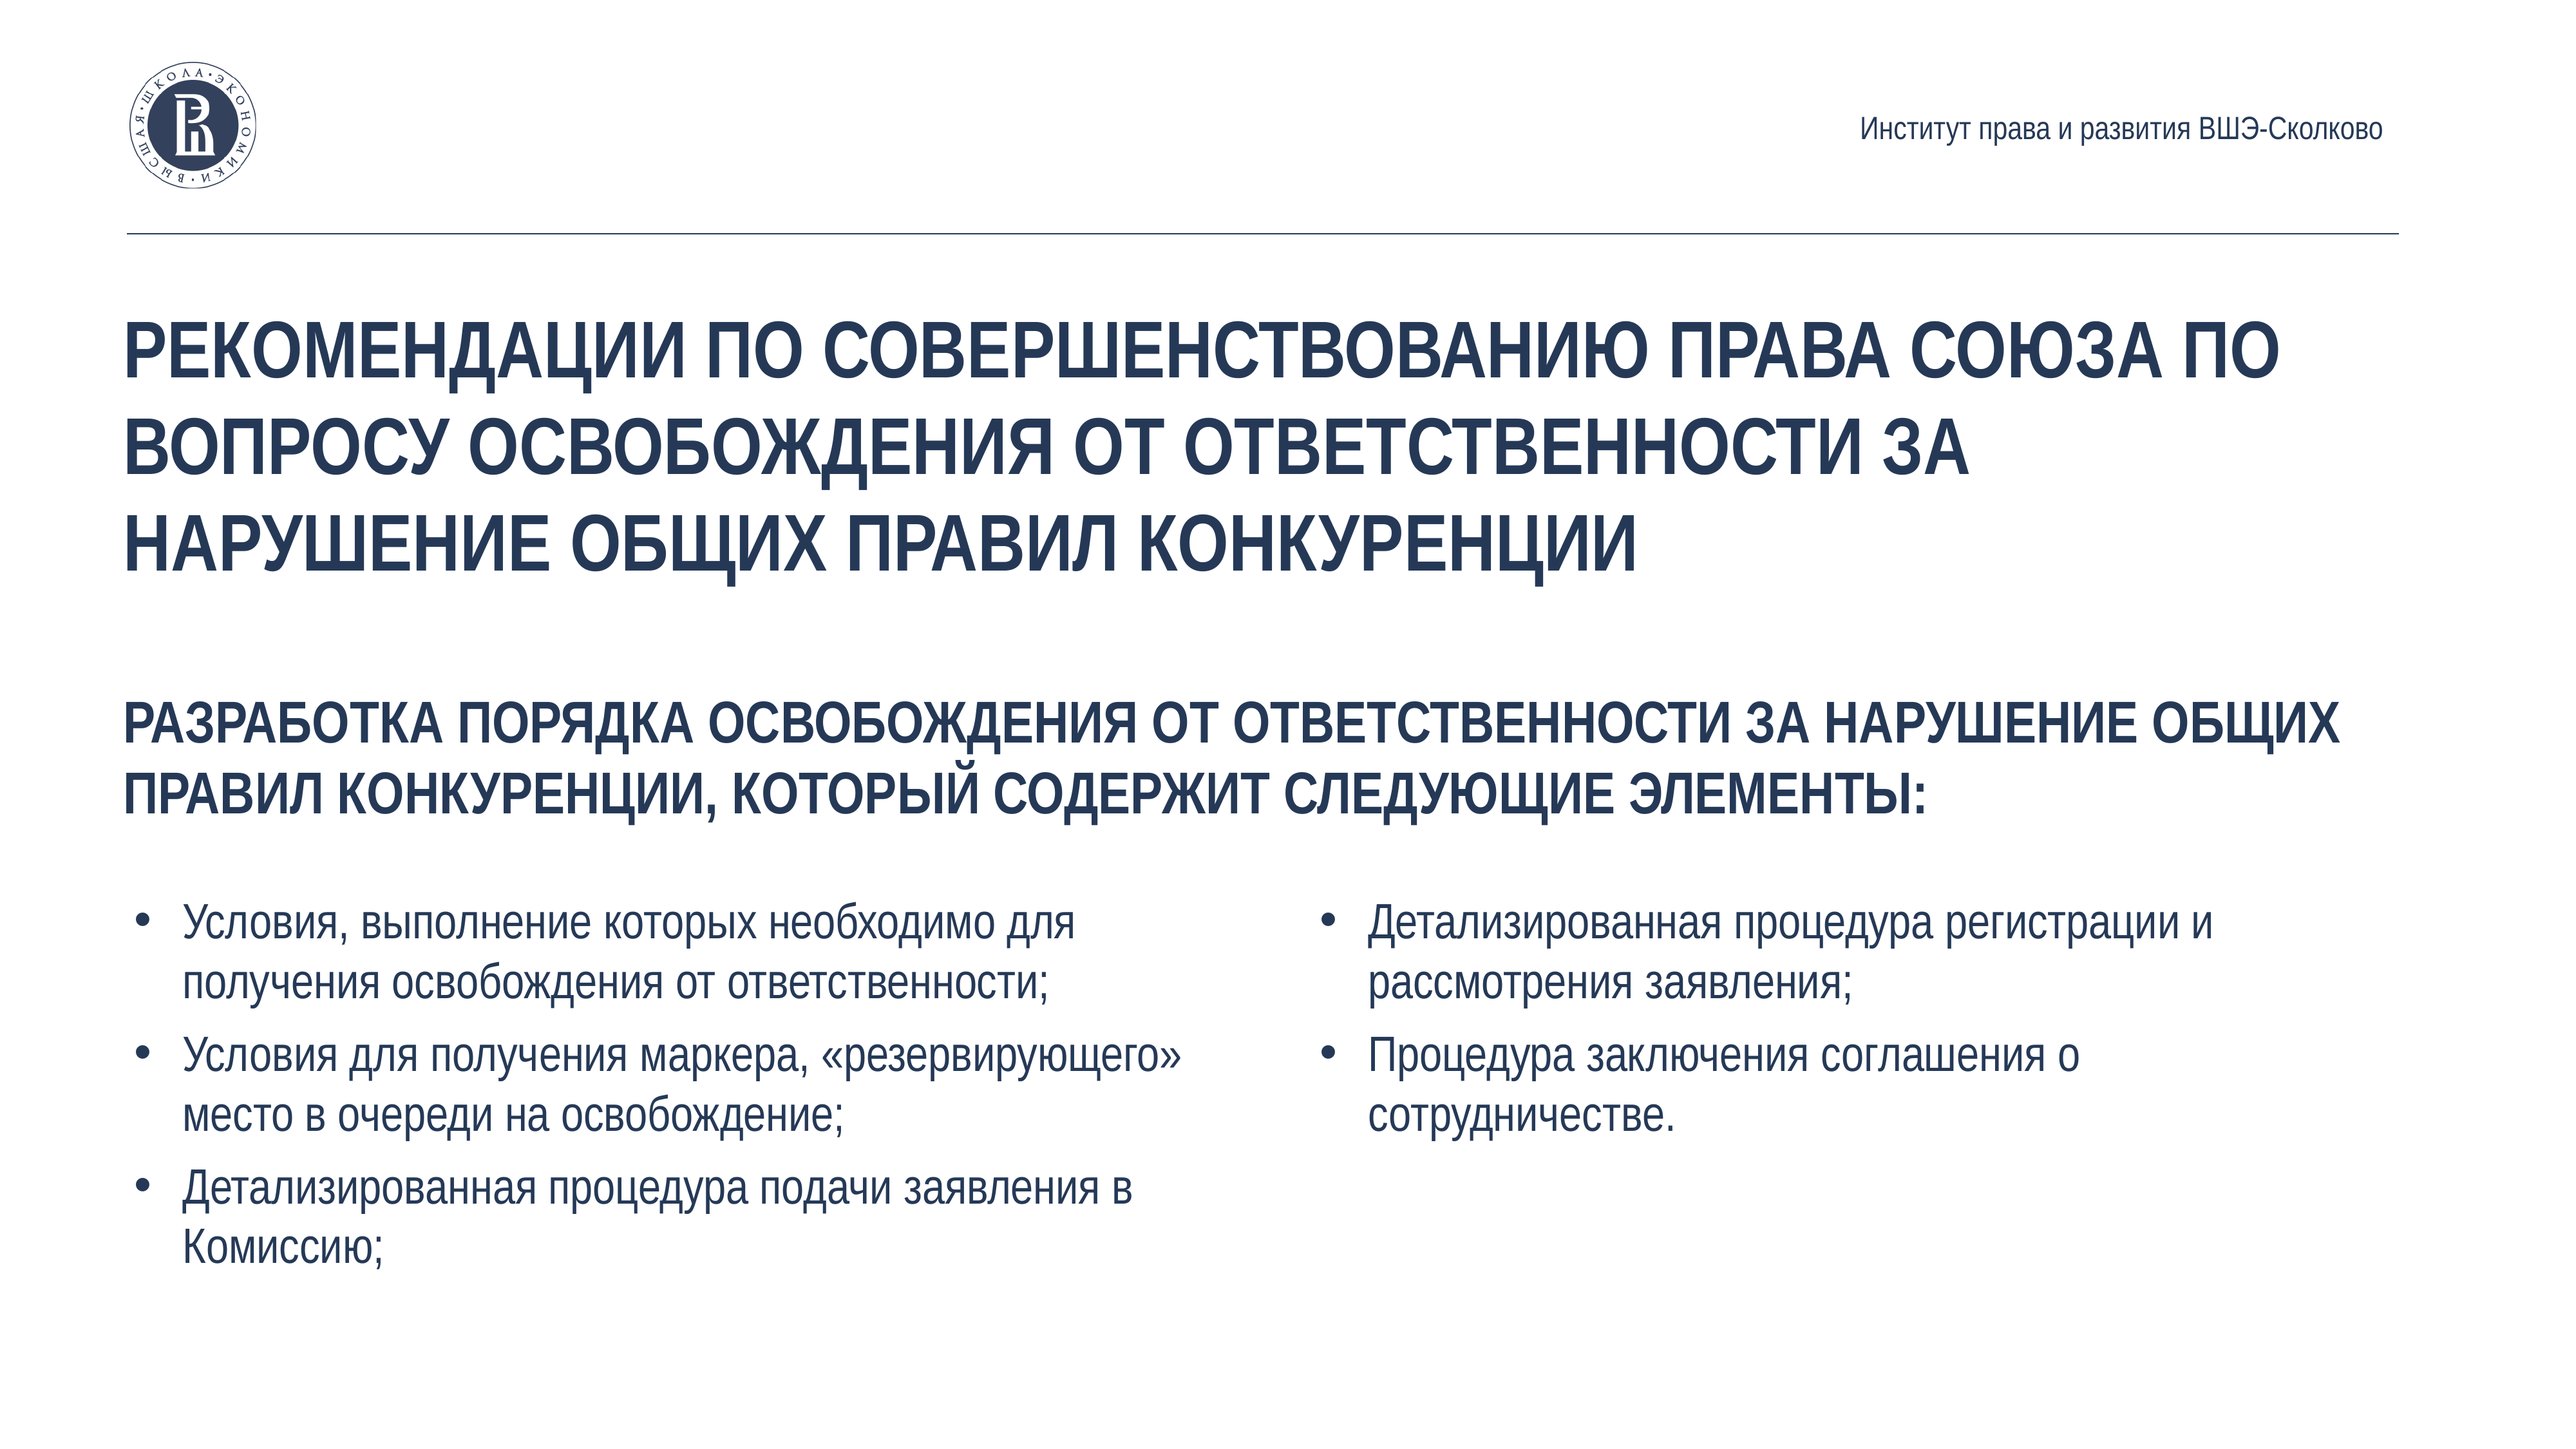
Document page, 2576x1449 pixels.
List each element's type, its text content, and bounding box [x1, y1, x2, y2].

text_box Рекомендации по совершенствованию права союза по вопросу освобождения от ответственности за нарушение общих правил конкуренции Разработка порядка освобождения от ответственности за нарушение общих правил конкуренции, который содержит следующие элементы: [115, 289, 2388, 833]
text_box Условия, выполнение которых необходимо для получения освобождения от ответственности; Условия для получения маркера, «резервирующего» место в очереди на освобождение; Детализированная процедура подачи заявления в Комиссию; Детализированная процедура регистрации и рассмотрения заявления; Процедура заключения соглашения о сотрудничестве. [126, 881, 2399, 1353]
picture [129, 61, 257, 189]
text_box Институт права и развития ВШЭ-Сколково [1198, 100, 2399, 154]
